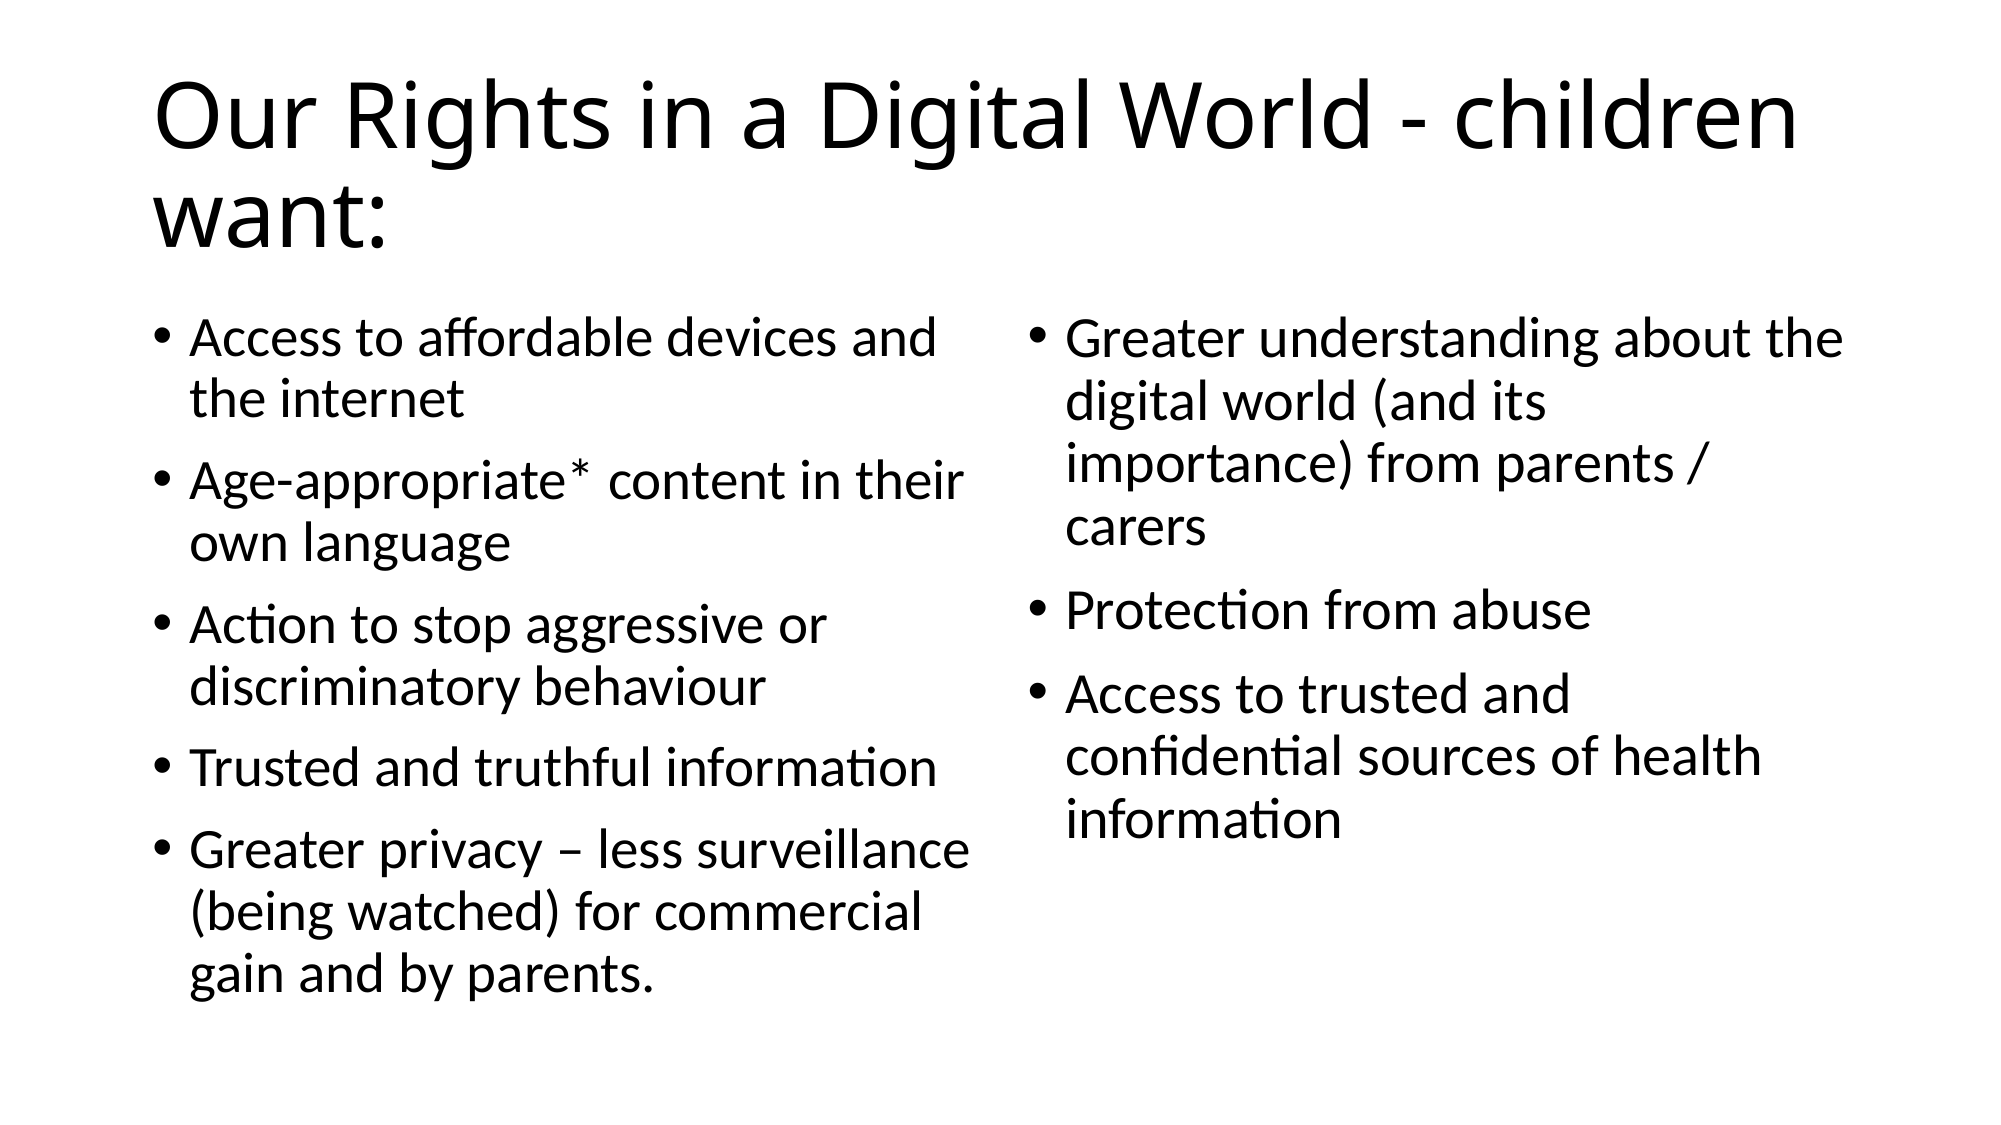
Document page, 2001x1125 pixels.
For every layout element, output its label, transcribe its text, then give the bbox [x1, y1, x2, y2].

list Greater understanding about the digital world (and its importance) from parents / carers Protection from abuse Access to trusted and confidential sources of health information [1012, 299, 1863, 1014]
title Our Rights in a Digital World - children want: [137, 59, 1863, 278]
list Access to affordable devices and the internet Age-appropriate* content in their own language Action to stop aggressive or discriminatory behaviour Trusted and truthful information Greater privacy – less surveillance (being watched) for commercial gain and by parents. [137, 299, 988, 1014]
